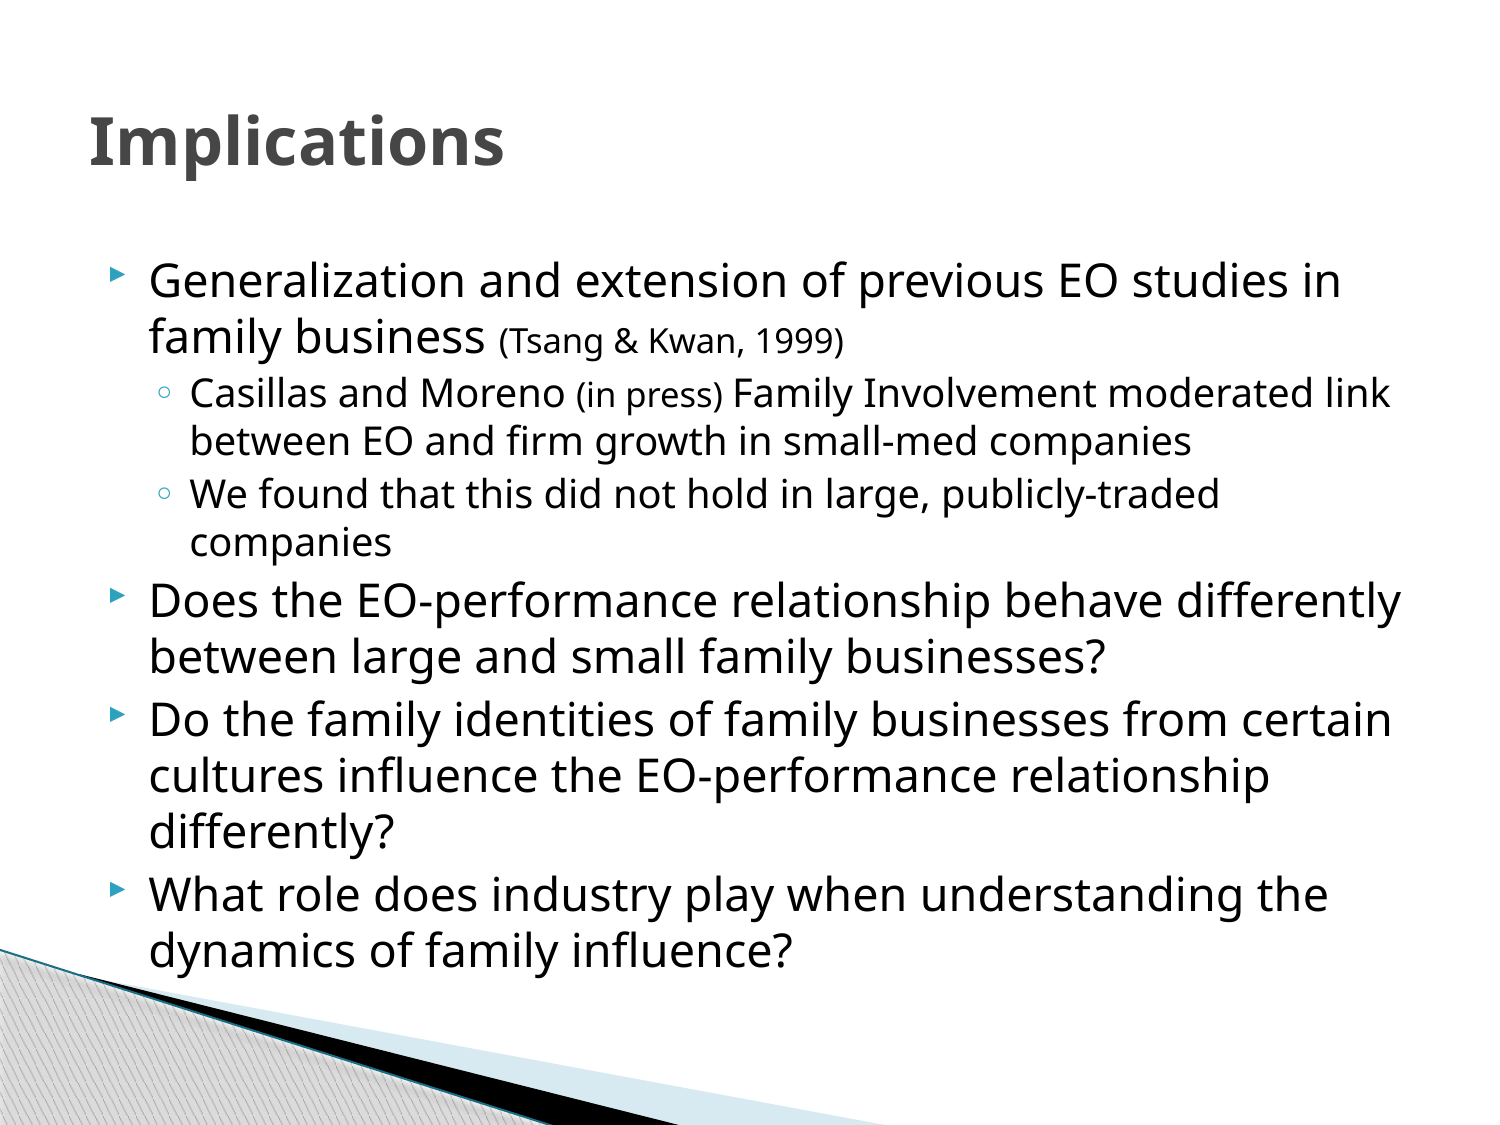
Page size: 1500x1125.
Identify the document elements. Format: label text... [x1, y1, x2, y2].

list Generalization and extension of previous EO studies in family business (Tsang & Kwan, 1999) Casillas and Moreno (in press) Family Involvement moderated link between EO and firm growth in small-med companies We found that this did not hold in large, publicly-traded companies Does the EO-performance relationship behave differently between large and small family businesses? Do the family identities of family businesses from certain cultures influence the EO-performance relationship differently? What role does industry play when understanding the dynamics of family influence? [75, 243, 1425, 1000]
title Implications [75, 45, 1425, 233]
